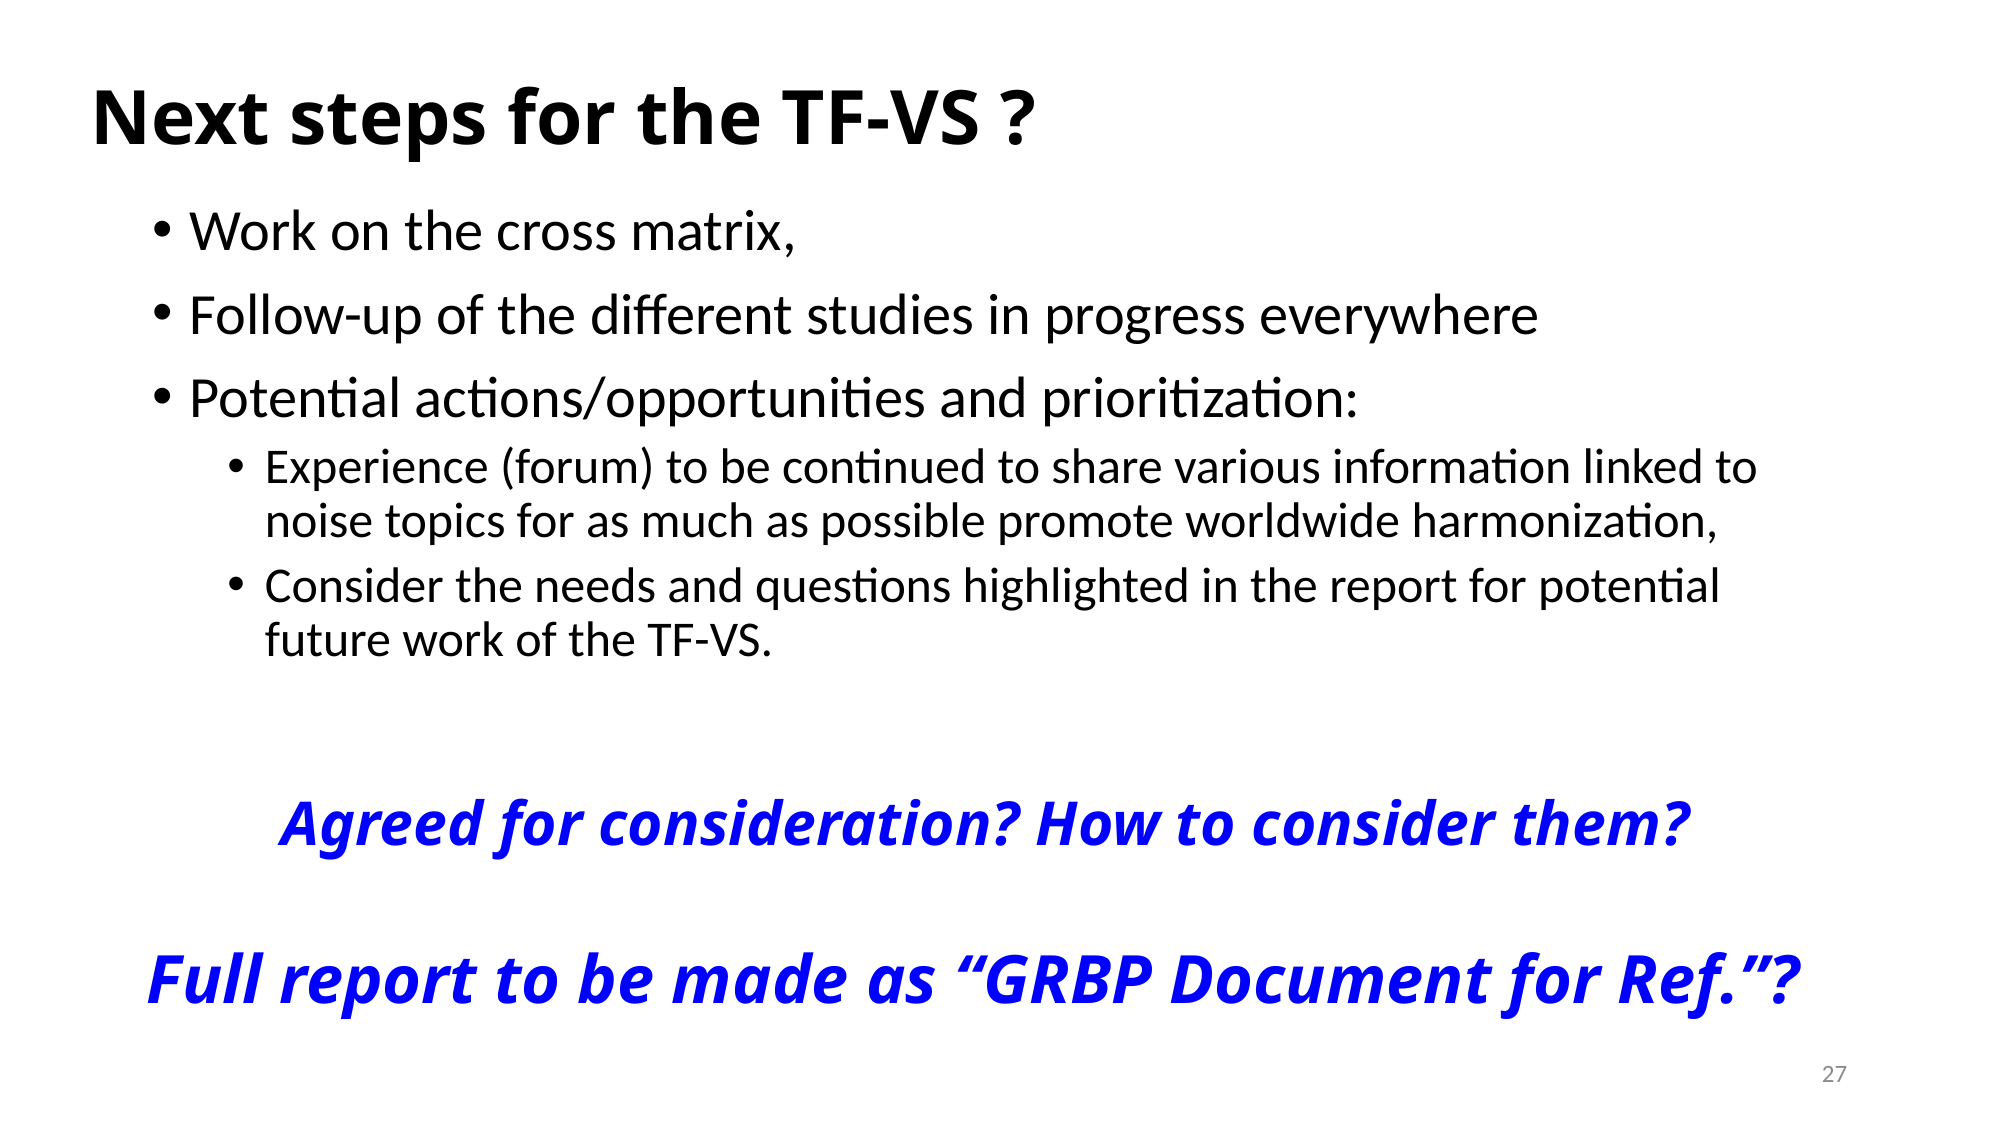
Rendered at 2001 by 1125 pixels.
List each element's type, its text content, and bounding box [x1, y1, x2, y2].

text_box Agreed for consideration? How to consider them? [109, 765, 1863, 887]
text_box Next steps for the TF-VS ? [75, 38, 1740, 203]
slide_number 27 [1412, 1042, 1863, 1103]
list Work on the cross matrix, Follow-up of the different studies in progress everywhere Potential actions/opportunities and prioritization: Experience (forum) to be continued to share various information linked to noise topics for as much as possible promote worldwide harmonization, Consider the needs and questions highlighted in the report for potential future work of the TF-VS. [137, 192, 1863, 765]
text_box Full report to be made as “GRBP Document for Ref.”? [97, 921, 1851, 1043]
list Work on the cross matrix, Follow-up of the different studies in progress everywhere Potential actions/opportunities and prioritization: Experience (forum) to be continued to share various information linked to noise topics for as much as possible promote worldwide harmonization, Consider the needs and questions highlighted in the report for potential future work of the TF-VS. [137, 887, 1863, 1033]
